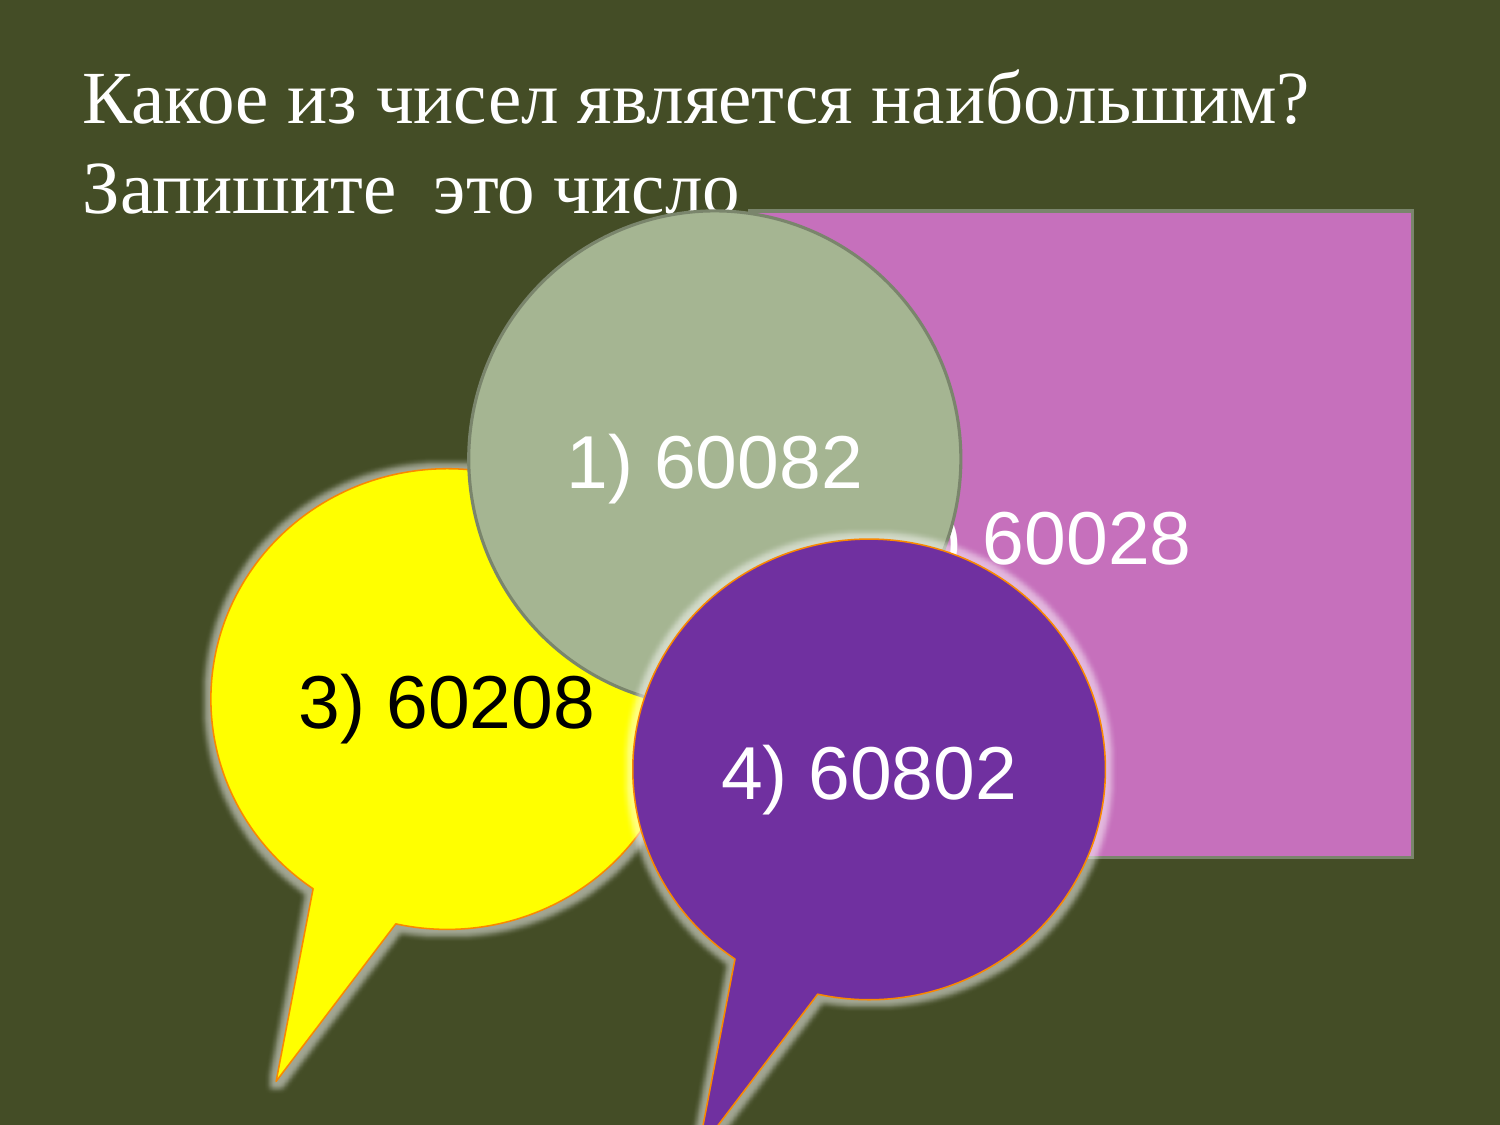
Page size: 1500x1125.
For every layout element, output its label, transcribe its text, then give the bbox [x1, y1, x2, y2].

text_box 4) 60802 [632, 538, 1107, 1125]
text_box 3) 60208 [210, 467, 633, 1083]
text_box 1) 60082 [467, 209, 963, 695]
title Какое из чисел является наибольшим? Запишите это число [74, 44, 1426, 233]
list 2) 60028 [748, 209, 1414, 859]
